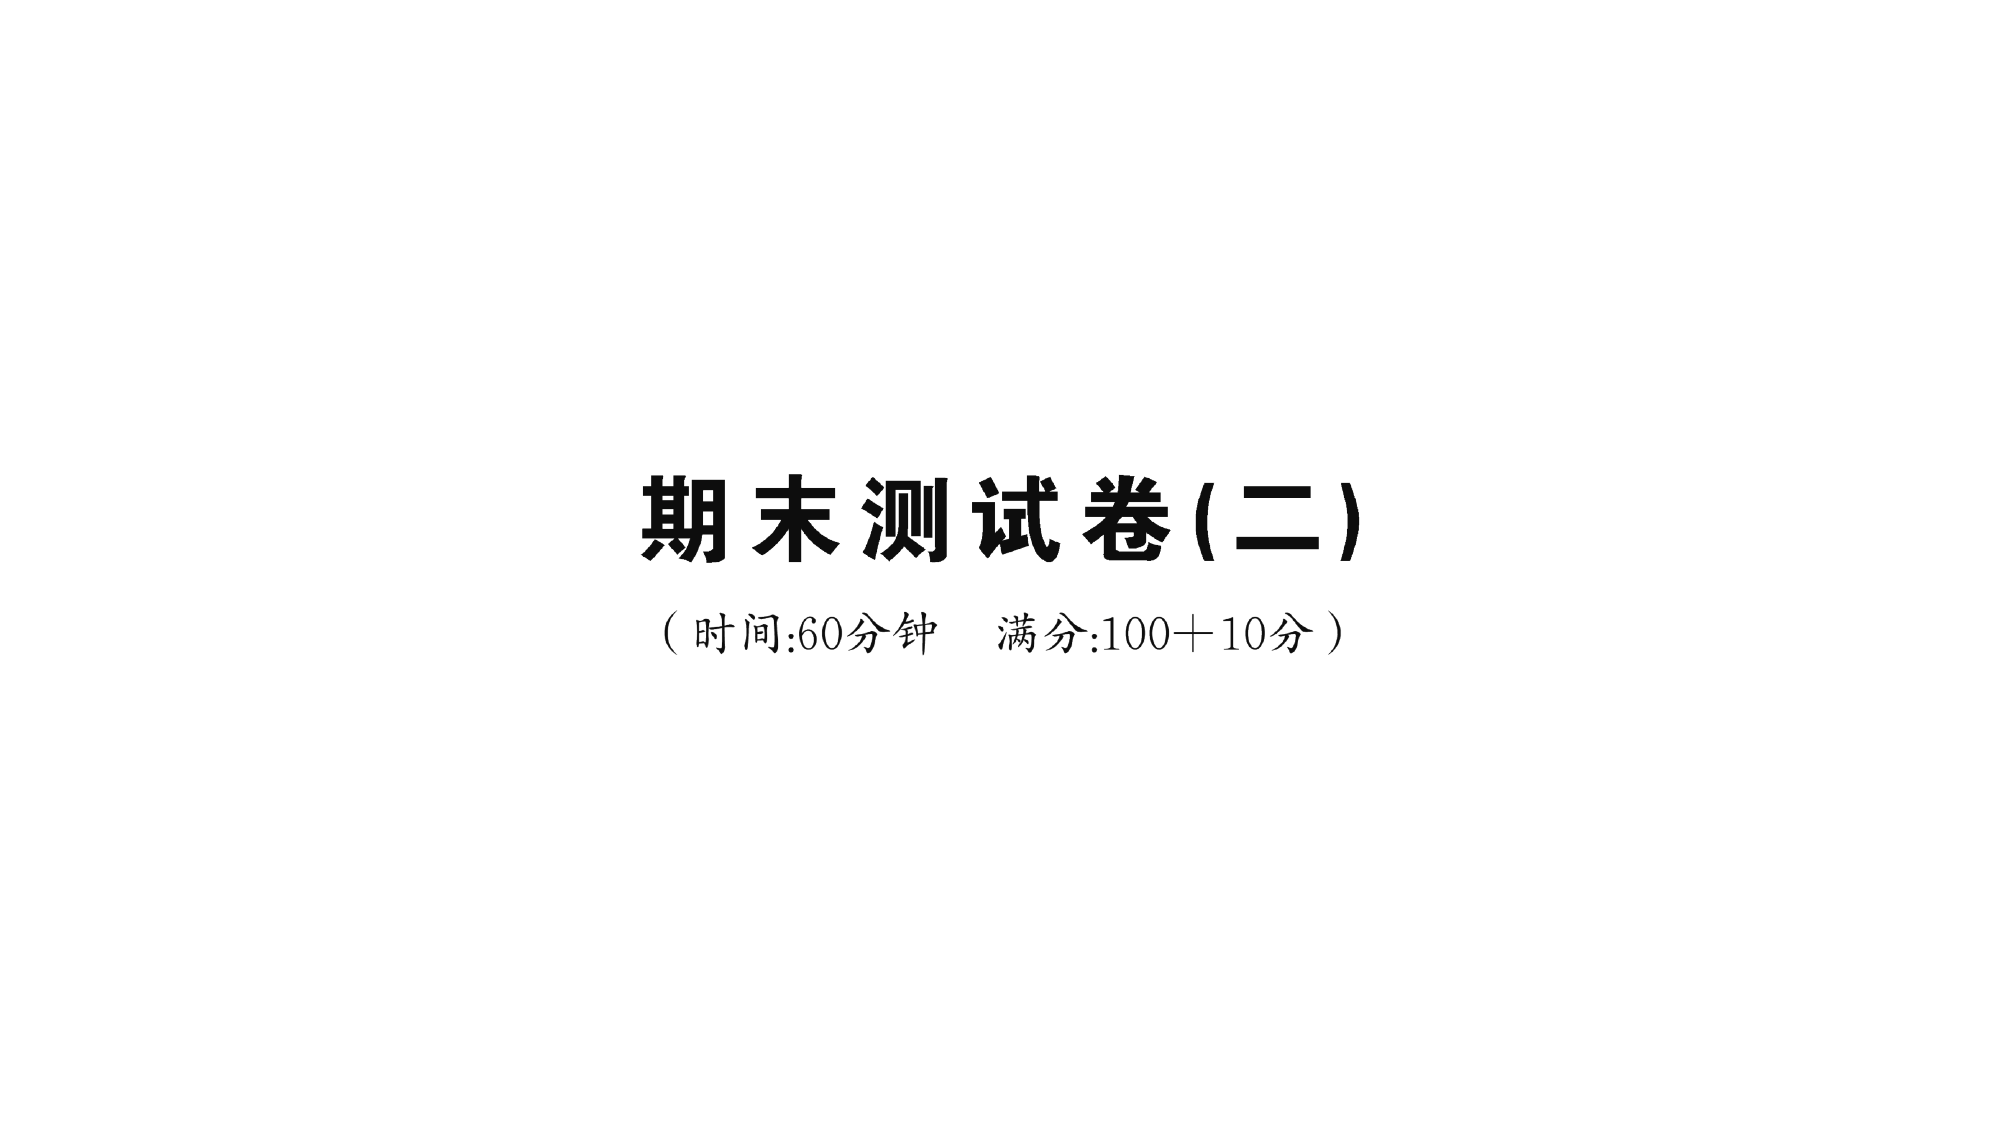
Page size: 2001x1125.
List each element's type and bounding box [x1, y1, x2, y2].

picture [630, 457, 1370, 668]
